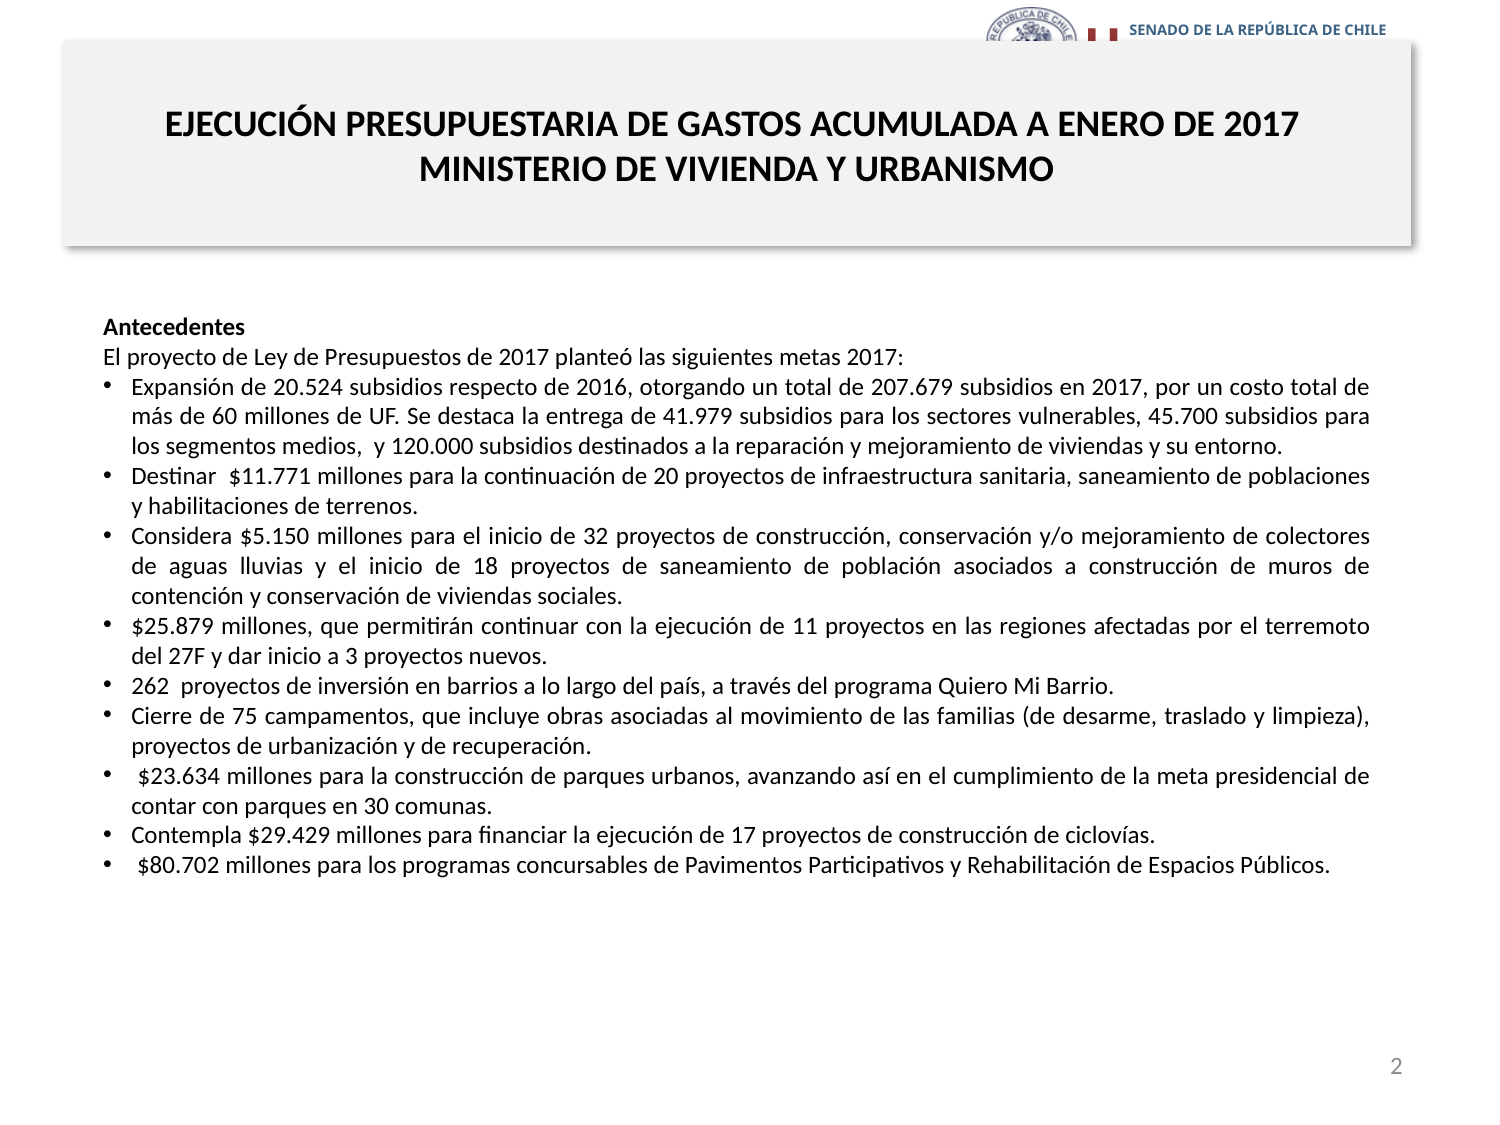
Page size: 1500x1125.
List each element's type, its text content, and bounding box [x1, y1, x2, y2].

picture [986, 7, 1079, 41]
slide_number 2 [1067, 1035, 1418, 1095]
text_box [63, 231, 1414, 1047]
title EJECUCIÓN PRESUPUESTARIA DE GASTOS ACUMULADA A ENERO DE 2017 MINISTERIO DE VIVIENDA Y URBANISMO [63, 41, 1411, 231]
text_box Antecedentes El proyecto de Ley de Presupuestos de 2017 planteó las siguientes metas 2017: Expansión de 20.524 subsidios respecto de 2016, otorgando un total de 207.679 subsidios en 2017, por un costo total de más de 60 millones de UF. Se destaca la entrega de 41.979 subsidios para los sectores vulnerables, 45.700 subsidios para los segmentos medios, y 120.000 subsidios destinados a la reparación y mejoramiento de viviendas y su entorno. Destinar $11.771 millones para la continuación de 20 proyectos de infraestructura sanitaria, saneamiento de poblaciones y habilitaciones de terrenos. Considera $5.150 millones para el inicio de 32 proyectos de construcción, conservación y/o mejoramiento de colectores de aguas lluvias y el inicio de 18 proyectos de saneamiento de población asociados a construcción de muros de contención y conservación de viviendas sociales. $25.879 millones, que permitirán continuar con la ejecución de 11 proyectos en las regiones afectadas por el terremoto del 27F y dar inicio a 3 proyectos nuevos. 262 proyectos de inversión en barrios a lo largo del país, a través del programa Quiero Mi Barrio. Cierre de 75 campamentos, que incluye obras asociadas al movimiento de las familias (de desarme, traslado y limpieza), proyectos de urbanización y de recuperación. $23.634 millones para la construcción de parques urbanos, avanzando así en el cumplimiento de la meta presidencial de contar con parques en 30 comunas. Contempla $29.429 millones para financiar la ejecución de 17 proyectos de construcción de ciclovías. $80.702 millones para los programas concursables de Pavimentos Participativos y Rehabilitación de Espacios Públicos. [88, 302, 1388, 947]
